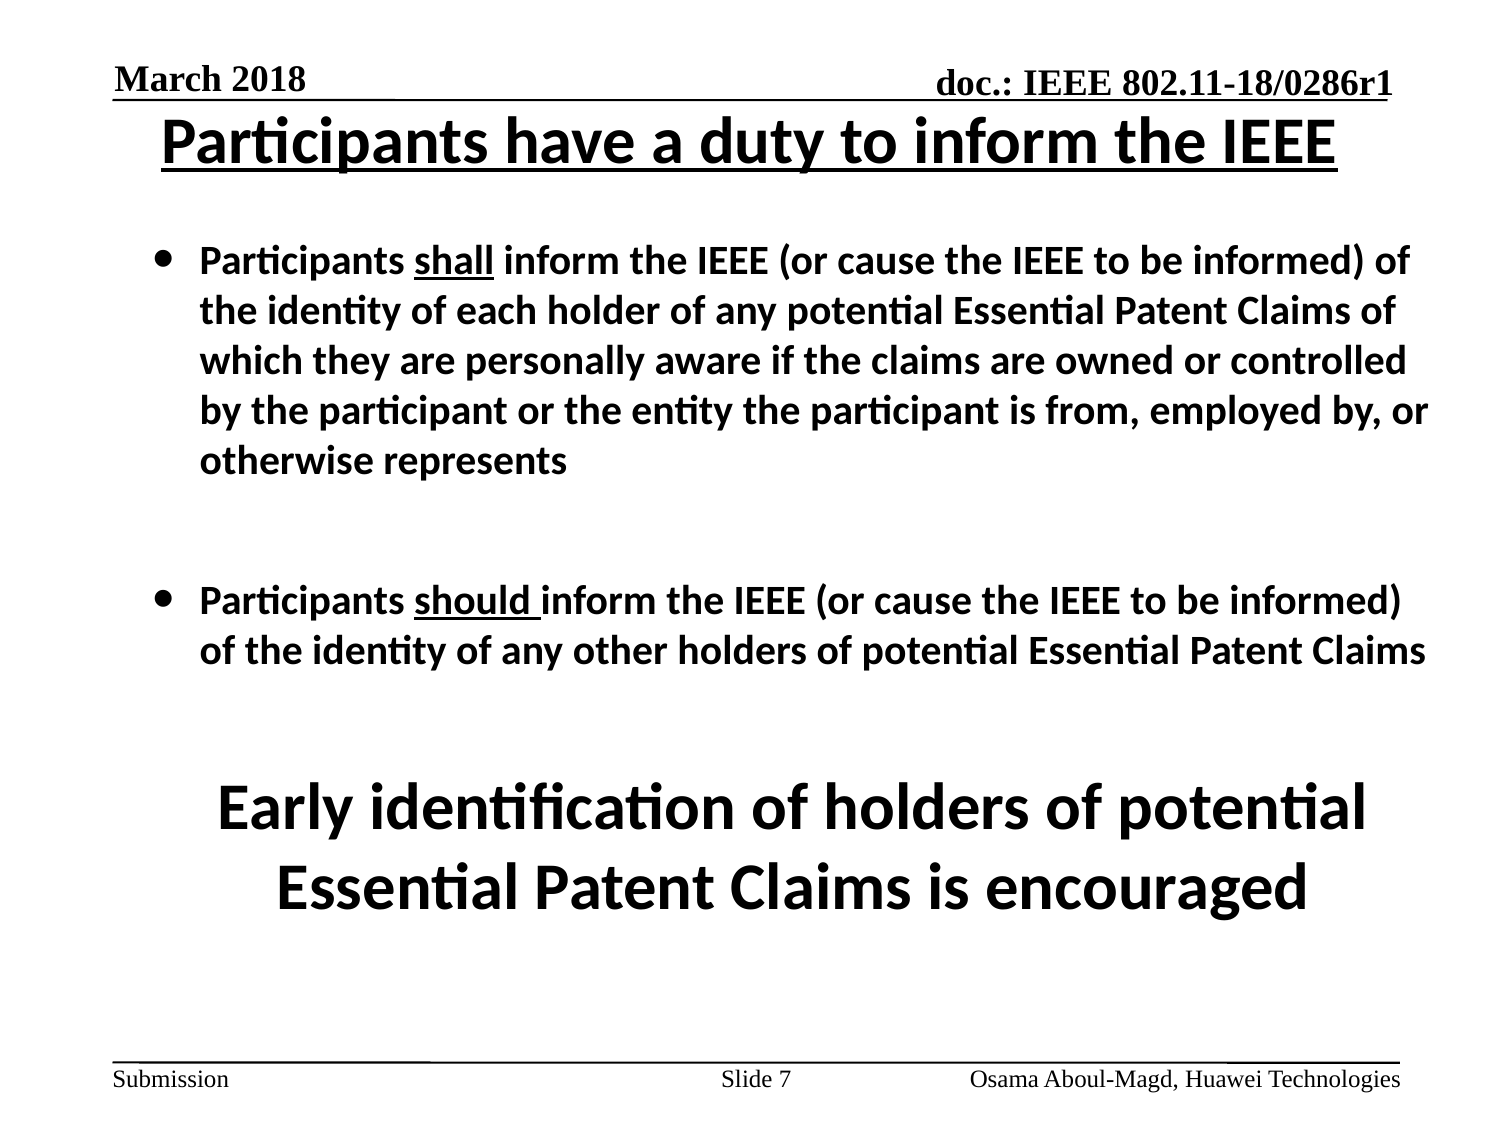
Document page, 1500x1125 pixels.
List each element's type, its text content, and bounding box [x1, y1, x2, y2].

footer Osama Aboul-Magd, Huawei Technologies [878, 1061, 1402, 1093]
slide_number Slide 7 [712, 1061, 800, 1123]
title Participants have a duty to inform the IEEE [112, 112, 1388, 163]
list Participants shall inform the IEEE (or cause the IEEE to be informed) of the identity of each holder of any potential Essential Patent Claims of which they are personally aware if the claims are owned or controlled by the participant or the entity the participant is from, employed by, or otherwise represents Participants should inform the IEEE (or cause the IEEE to be informed) of the identity of any other holders of potential Essential Patent Claims Early identification of holders of potential Essential Patent Claims is encouraged [62, 224, 1451, 901]
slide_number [114, 54, 423, 100]
